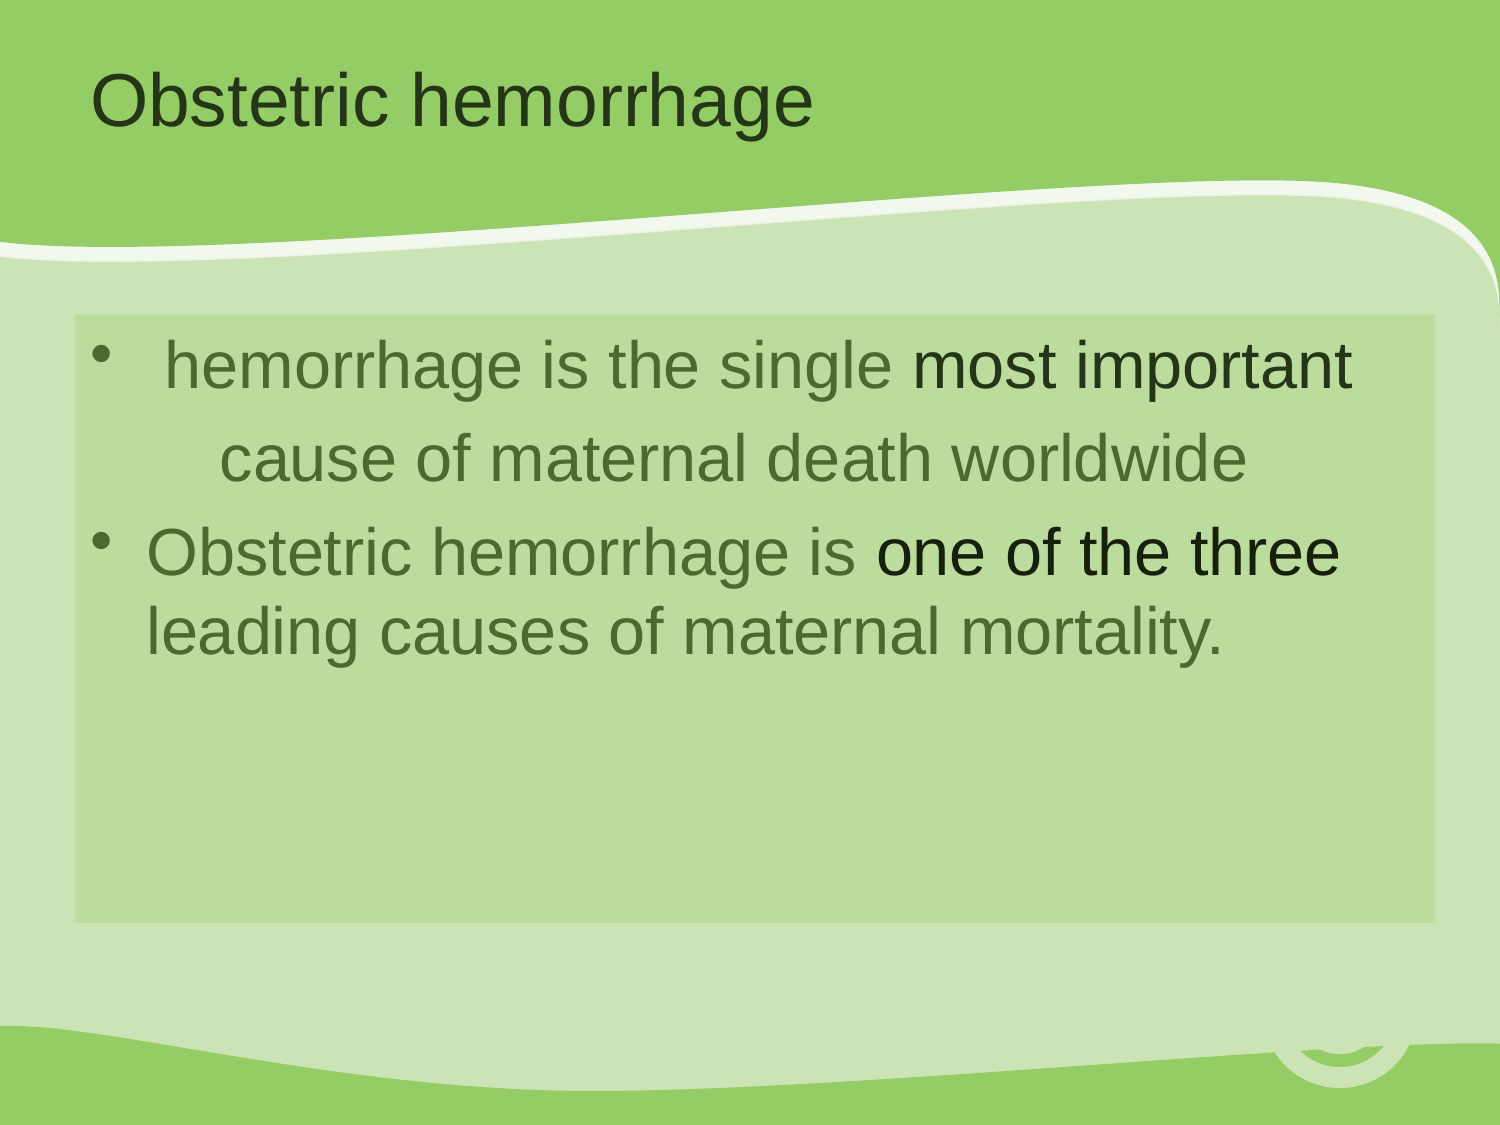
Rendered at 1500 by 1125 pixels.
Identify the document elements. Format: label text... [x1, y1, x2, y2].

list hemorrhage is the single most important cause of maternal death worldwide Obstetric hemorrhage is one of the three leading causes of maternal mortality. [74, 314, 1436, 924]
title Obstetric hemorrhage [74, 30, 1406, 162]
